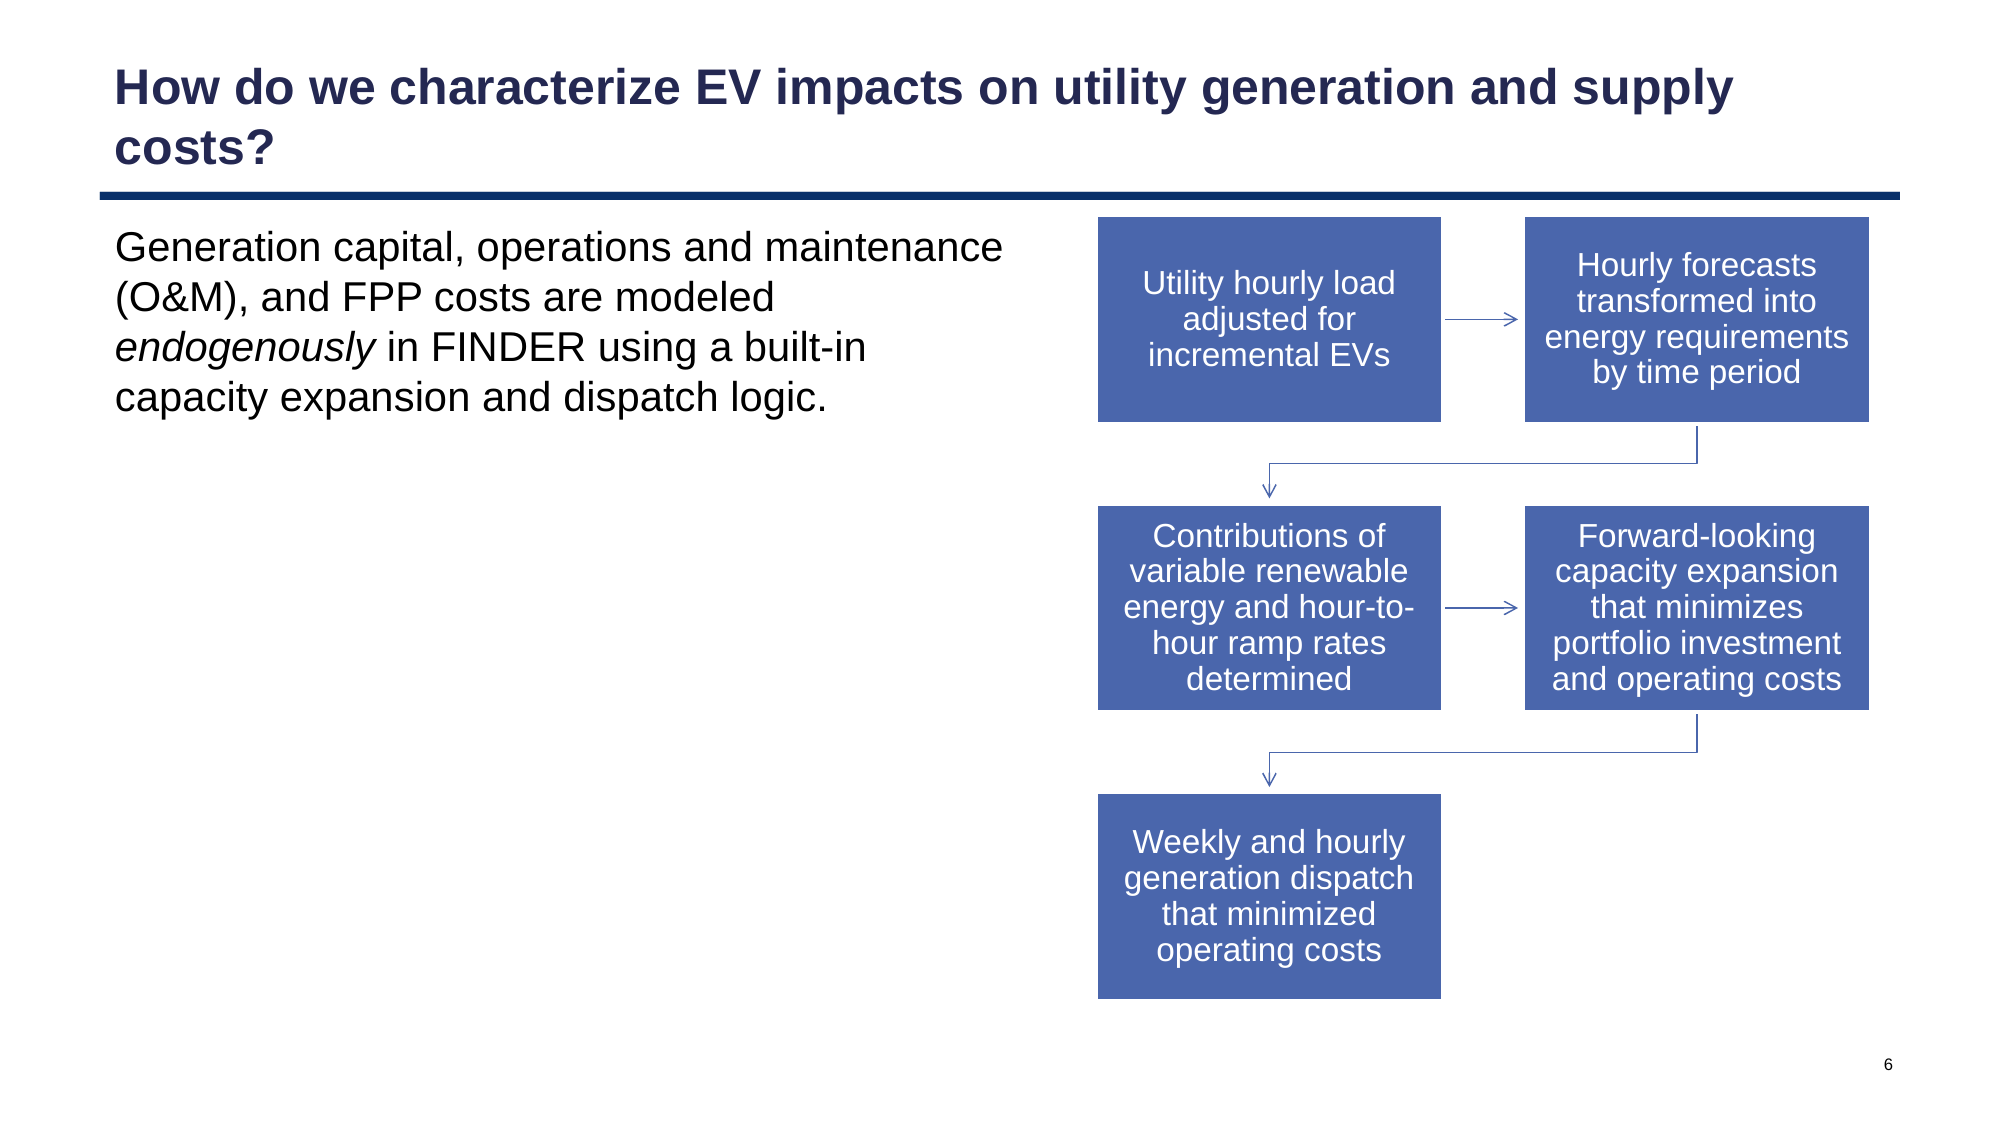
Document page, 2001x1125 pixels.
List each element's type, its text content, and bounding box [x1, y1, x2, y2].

title How do we characterize EV impacts on utility generation and supply costs? [99, 0, 1900, 183]
list Generation capital, operations and maintenance (O&M), and FPP costs are modeled endogenously in FINDER using a built-in capacity expansion and dispatch logic. [99, 212, 1047, 1000]
slide_number 6 [1833, 1033, 1909, 1094]
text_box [1046, 214, 1920, 1003]
